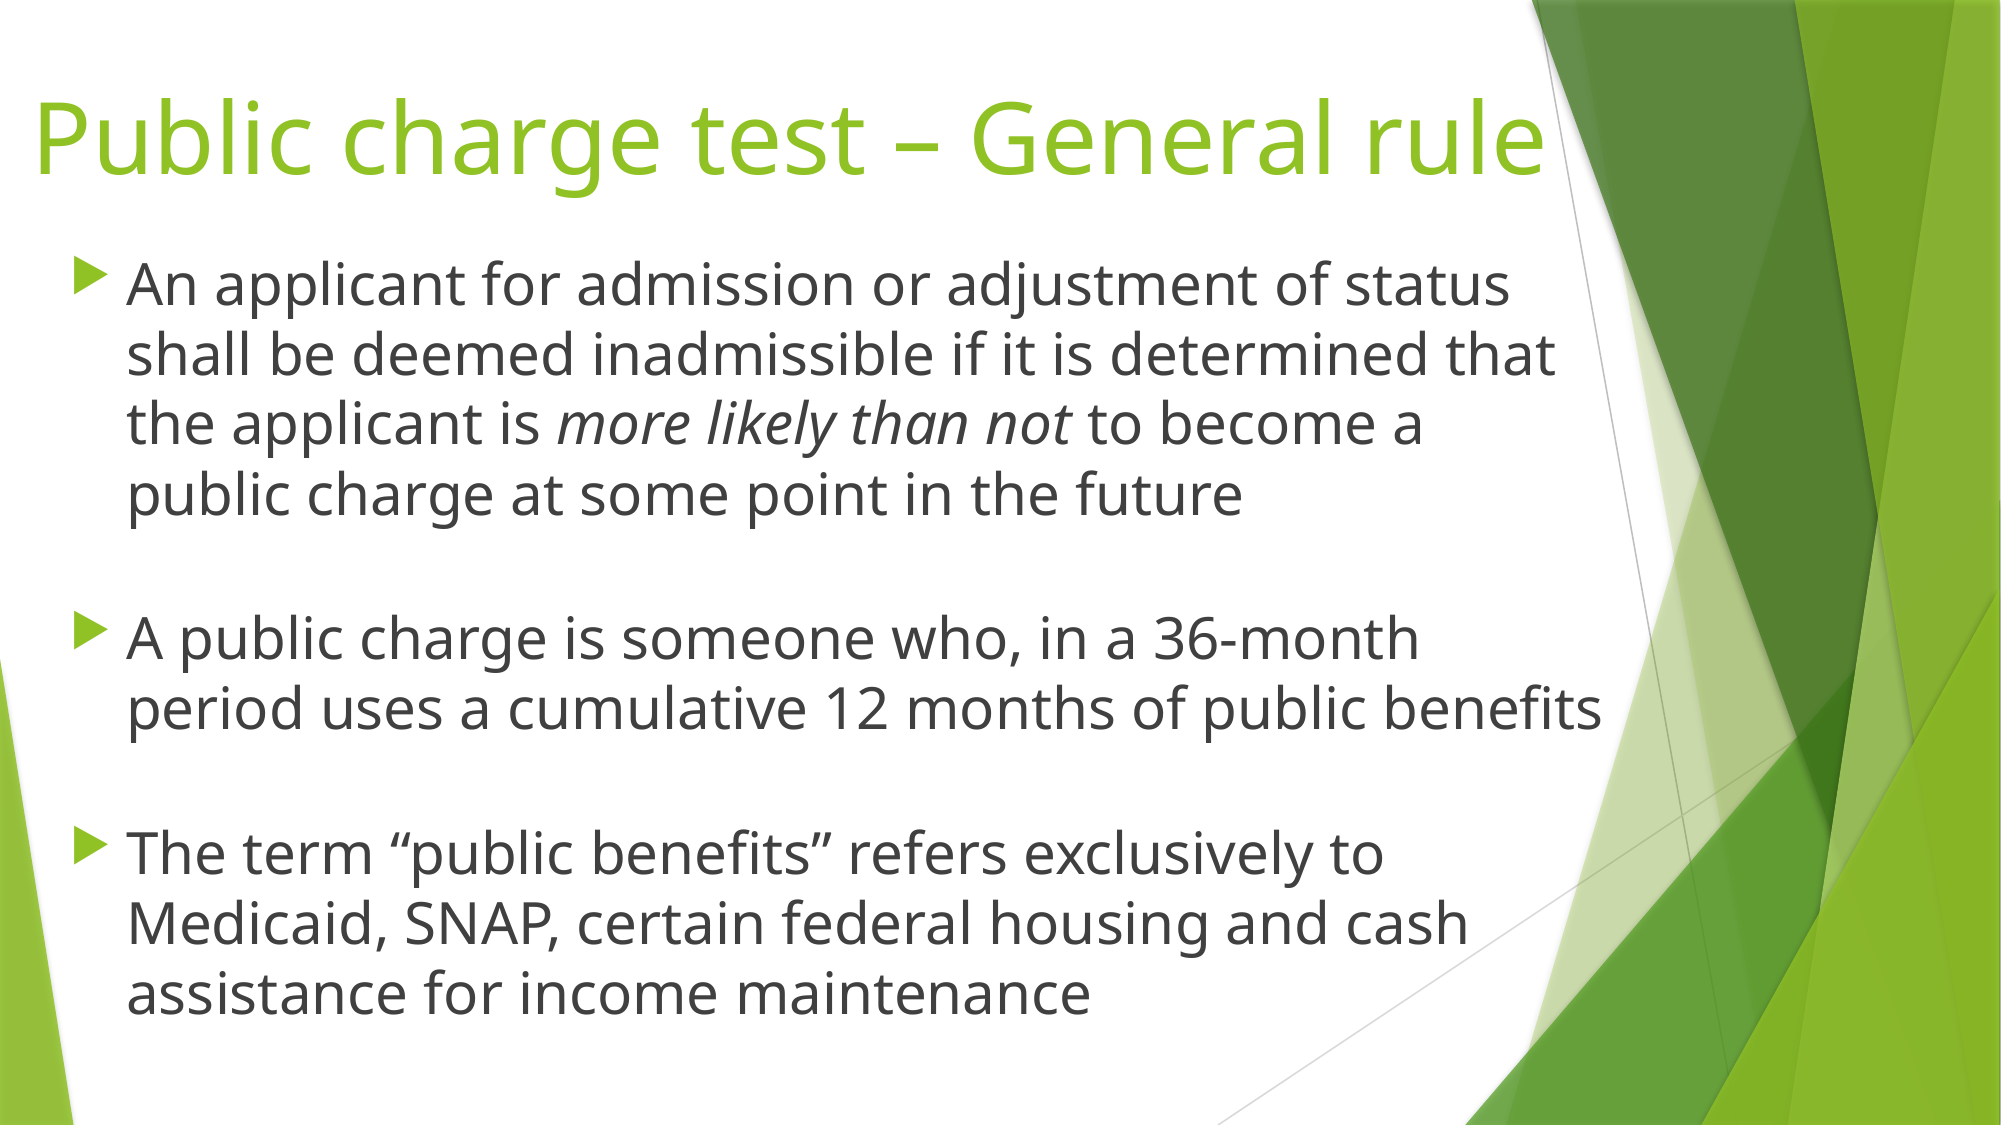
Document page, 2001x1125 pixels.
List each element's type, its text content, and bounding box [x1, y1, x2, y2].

title Public charge test – General rule [16, 67, 1582, 223]
list An applicant for admission or adjustment of status shall be deemed inadmissible if it is determined that the applicant is more likely than not to become a public charge at some point in the future A public charge is someone who, in a 36-month period uses a cumulative 12 months of public benefits The term “public benefits” refers exclusively to Medicaid, SNAP, certain federal housing and cash assistance for income maintenance [54, 239, 1620, 981]
